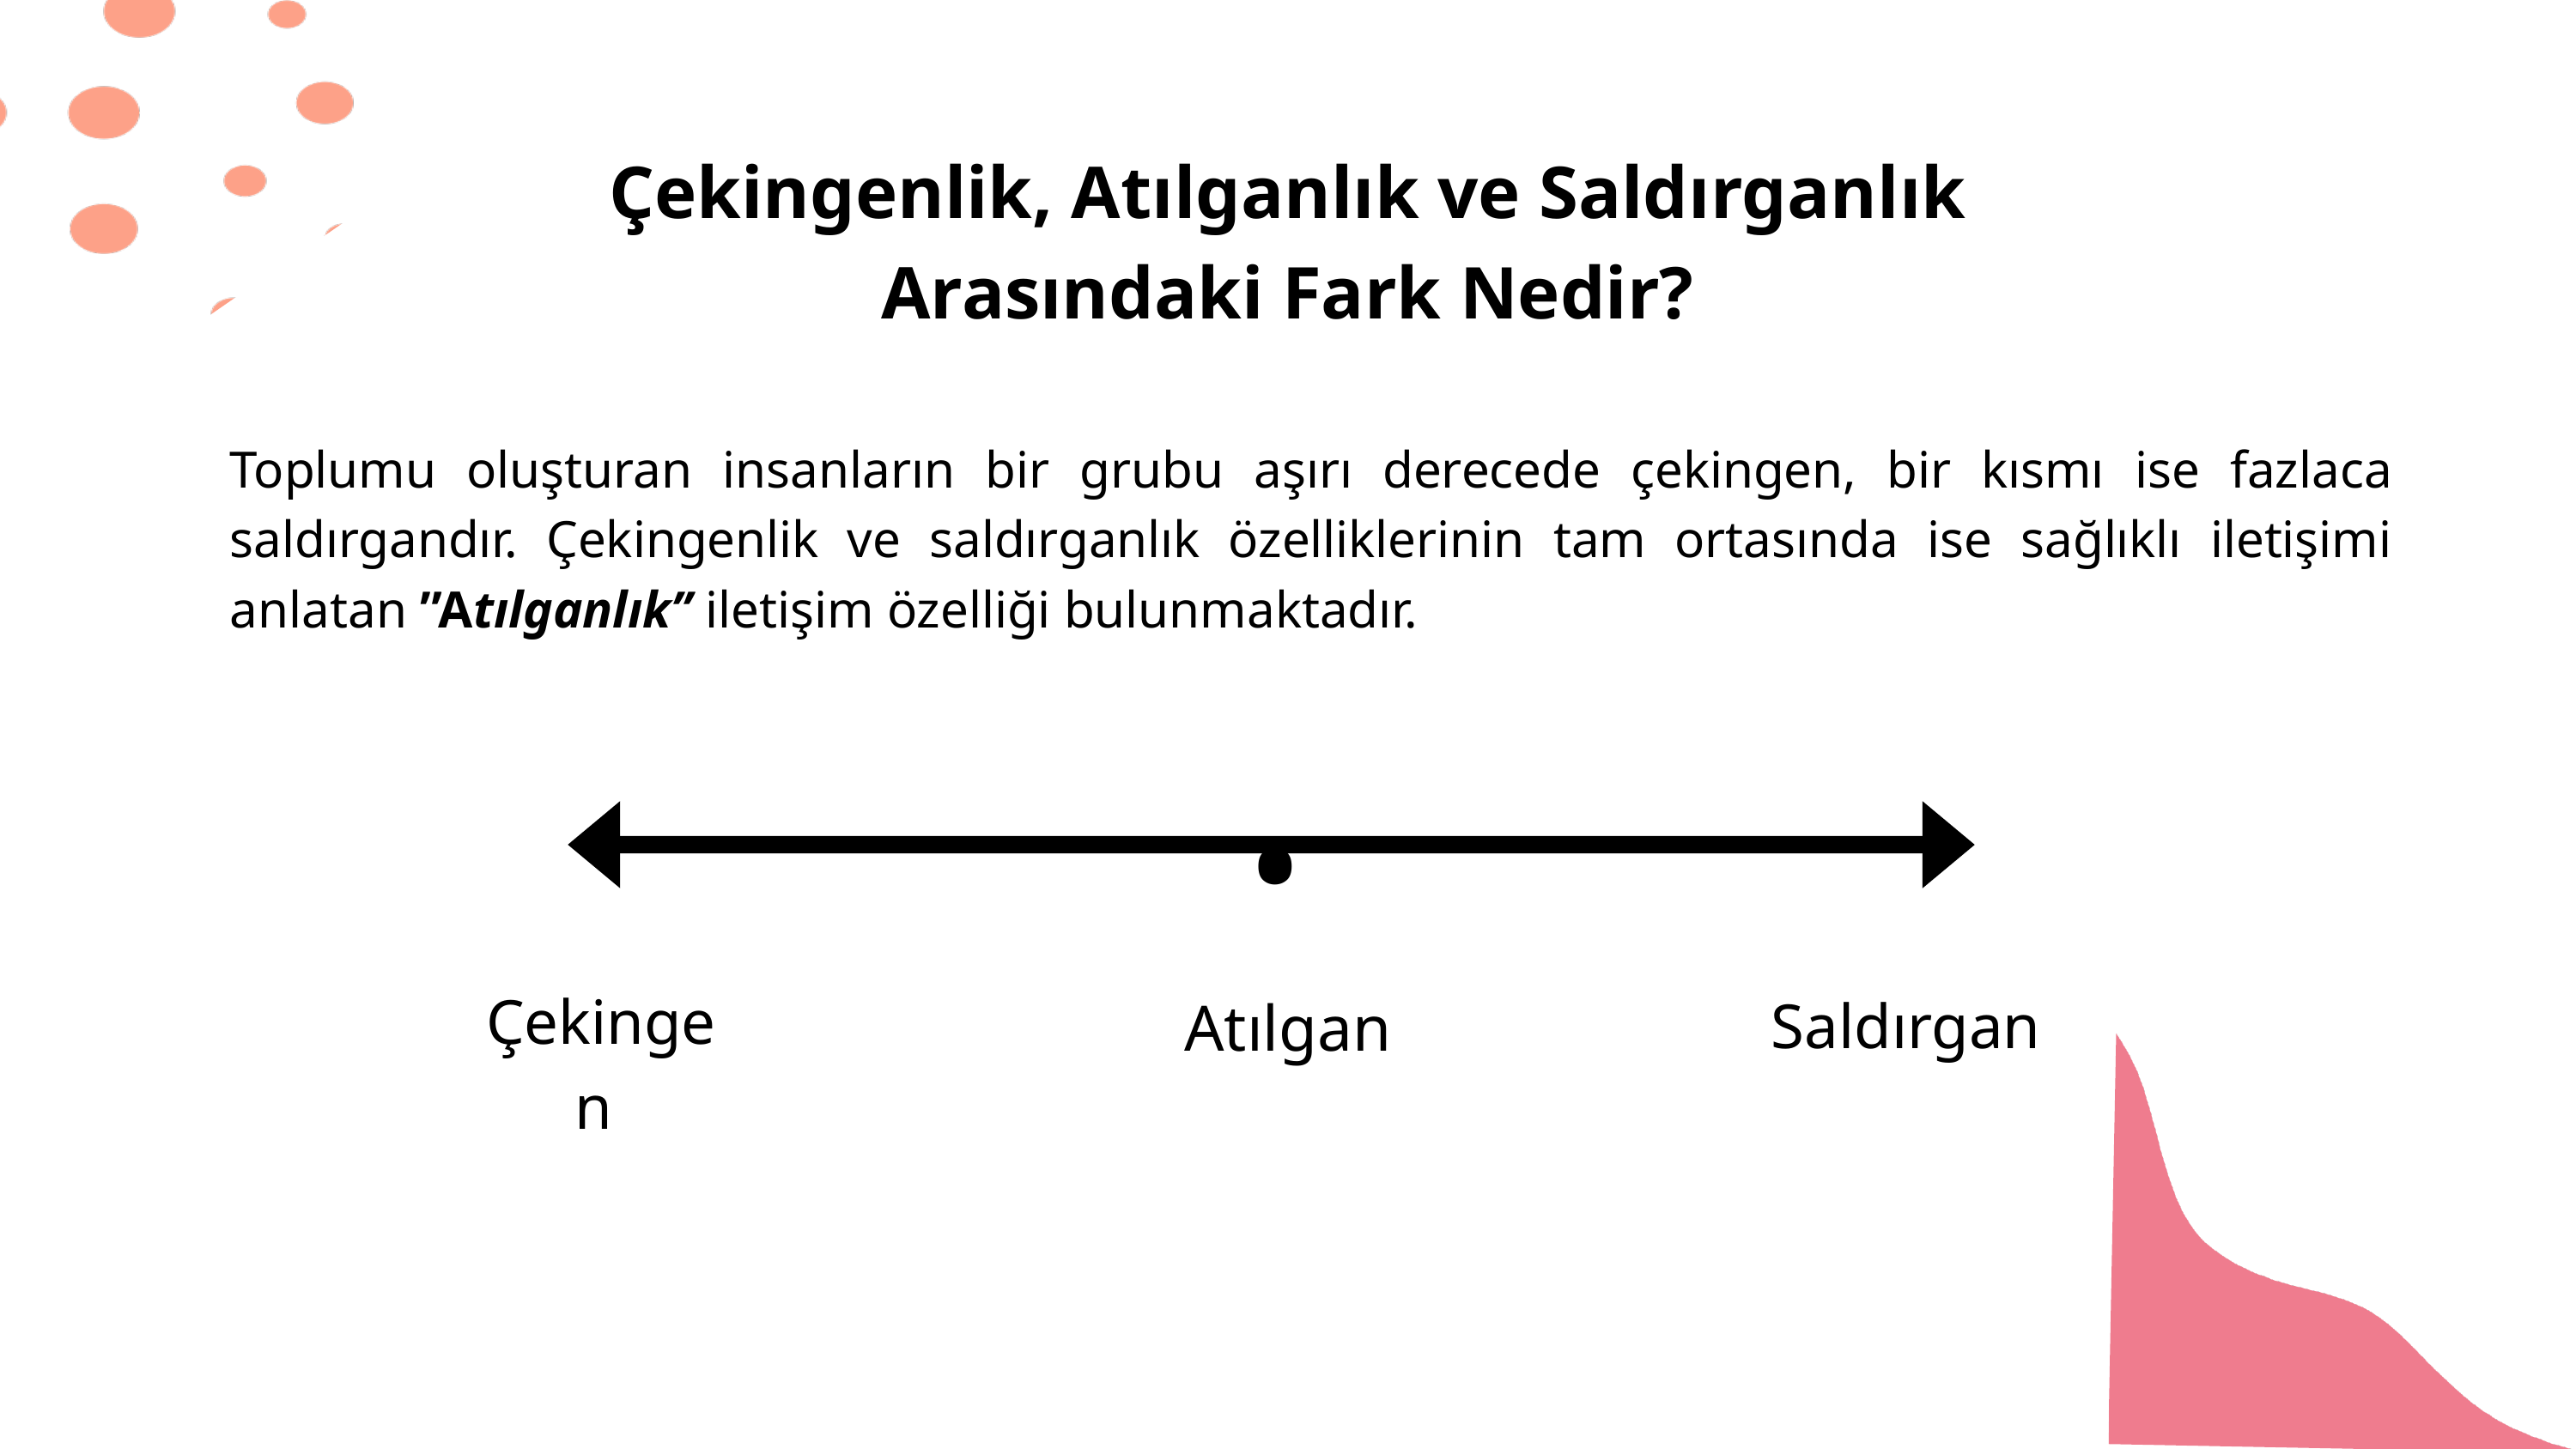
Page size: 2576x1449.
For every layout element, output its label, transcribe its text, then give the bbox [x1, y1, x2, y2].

text_box [2108, 1023, 2576, 1449]
text_box Saldırgan [1720, 975, 2109, 1061]
text_box Atılgan [1179, 976, 1397, 1064]
text_box Toplumu oluşturan insanların bir grubu aşırı derecede çekingen, bir kısmı ise fazlaca saldırgandır. Çekingenlik ve saldırganlık özelliklerinin tam ortasında ise sağlıklı iletişimi anlatan ”Atılganlık’’ iletişim özelliği bulunmaktadır. [229, 427, 2392, 638]
text_box [0, 0, 511, 437]
text_box Çekingen [469, 971, 734, 1142]
text_box [1311, 835, 1975, 854]
text_box [568, 835, 1239, 854]
text_box Çekingenlik, Atılganlık ve Saldırganlık Arasındaki Fark Nedir? [601, 132, 1975, 333]
text_box . [1239, 559, 1311, 935]
